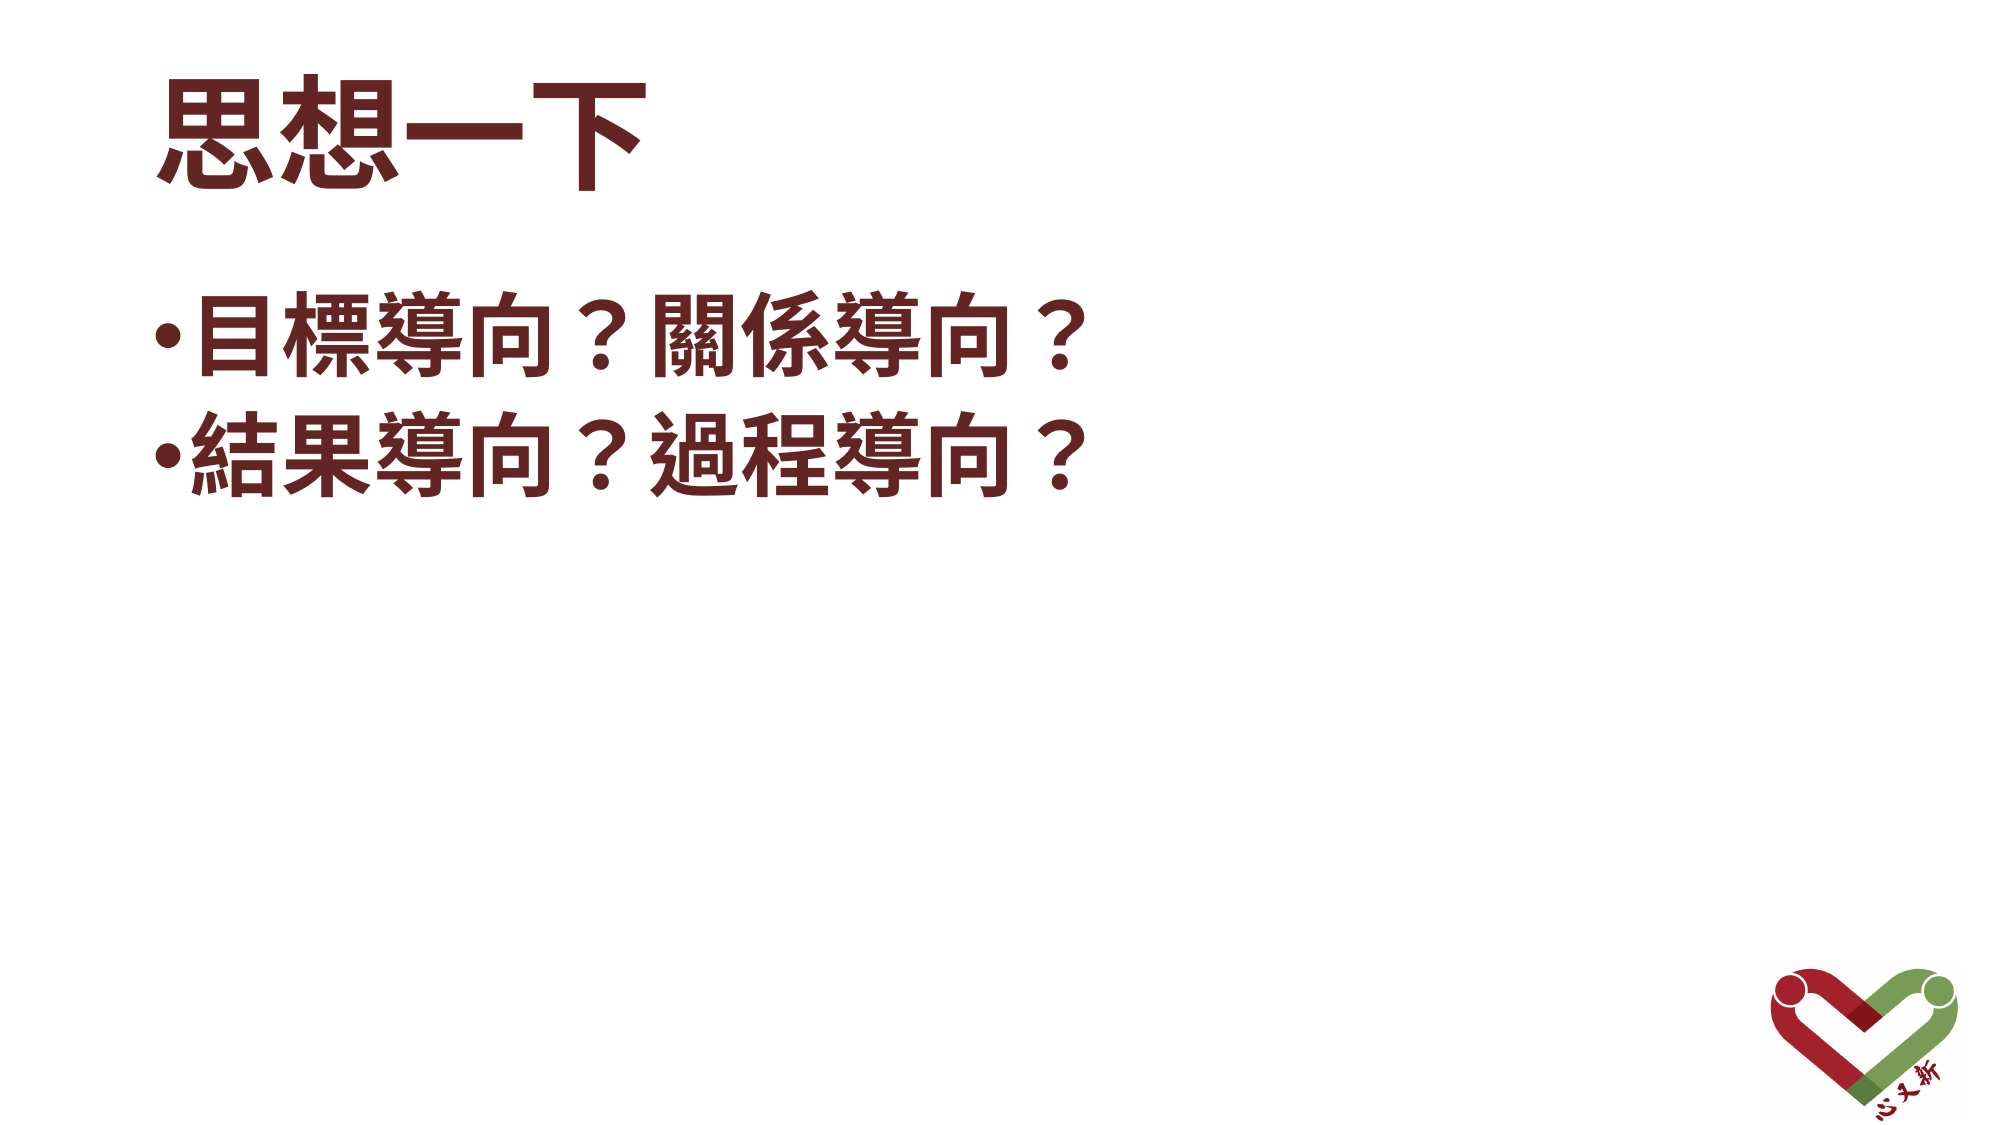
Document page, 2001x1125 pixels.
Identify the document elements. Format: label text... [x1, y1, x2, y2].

list 目標導向？關係導向？ 結果導向？過程導向？ [137, 283, 1863, 1014]
picture [1762, 964, 1963, 1121]
title 思想一下 [137, 59, 1863, 220]
